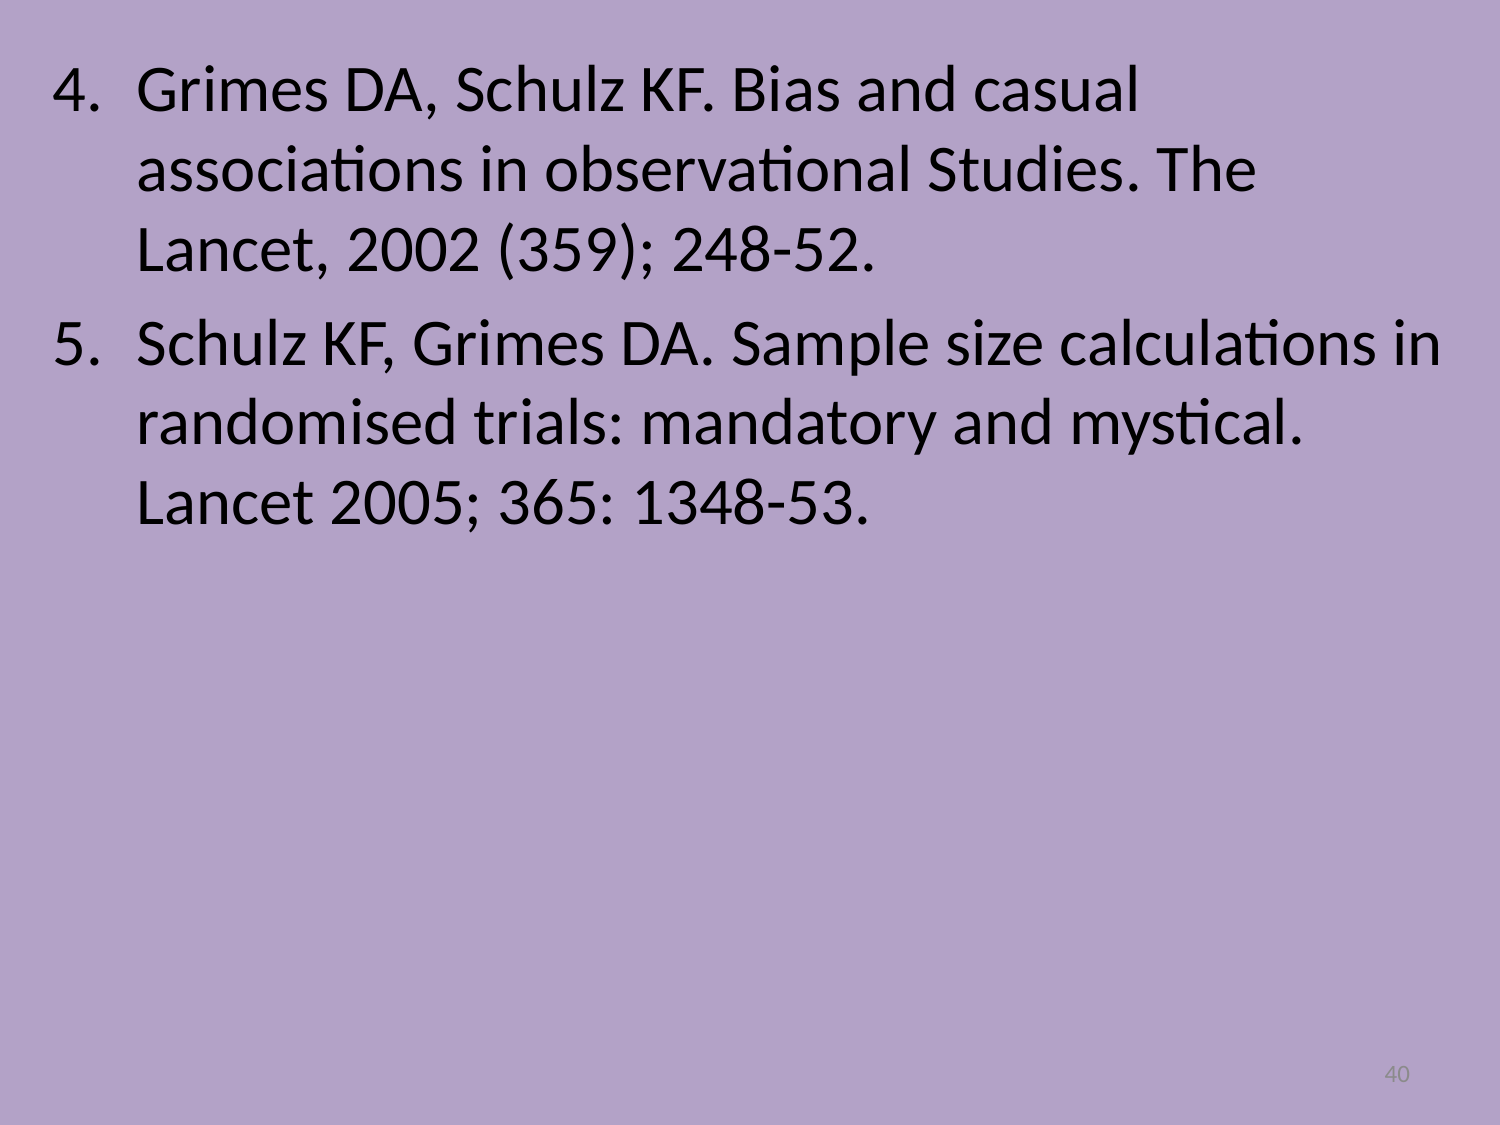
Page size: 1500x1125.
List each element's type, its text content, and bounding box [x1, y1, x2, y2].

slide_number 40 [1074, 1042, 1425, 1103]
list Grimes DA, Schulz KF. Bias and casual associations in observational Studies. The Lancet, 2002 (359); 248-52. Schulz KF, Grimes DA. Sample size calculations in randomised trials: mandatory and mystical. Lancet 2005; 365: 1348-53. [37, 37, 1475, 1125]
